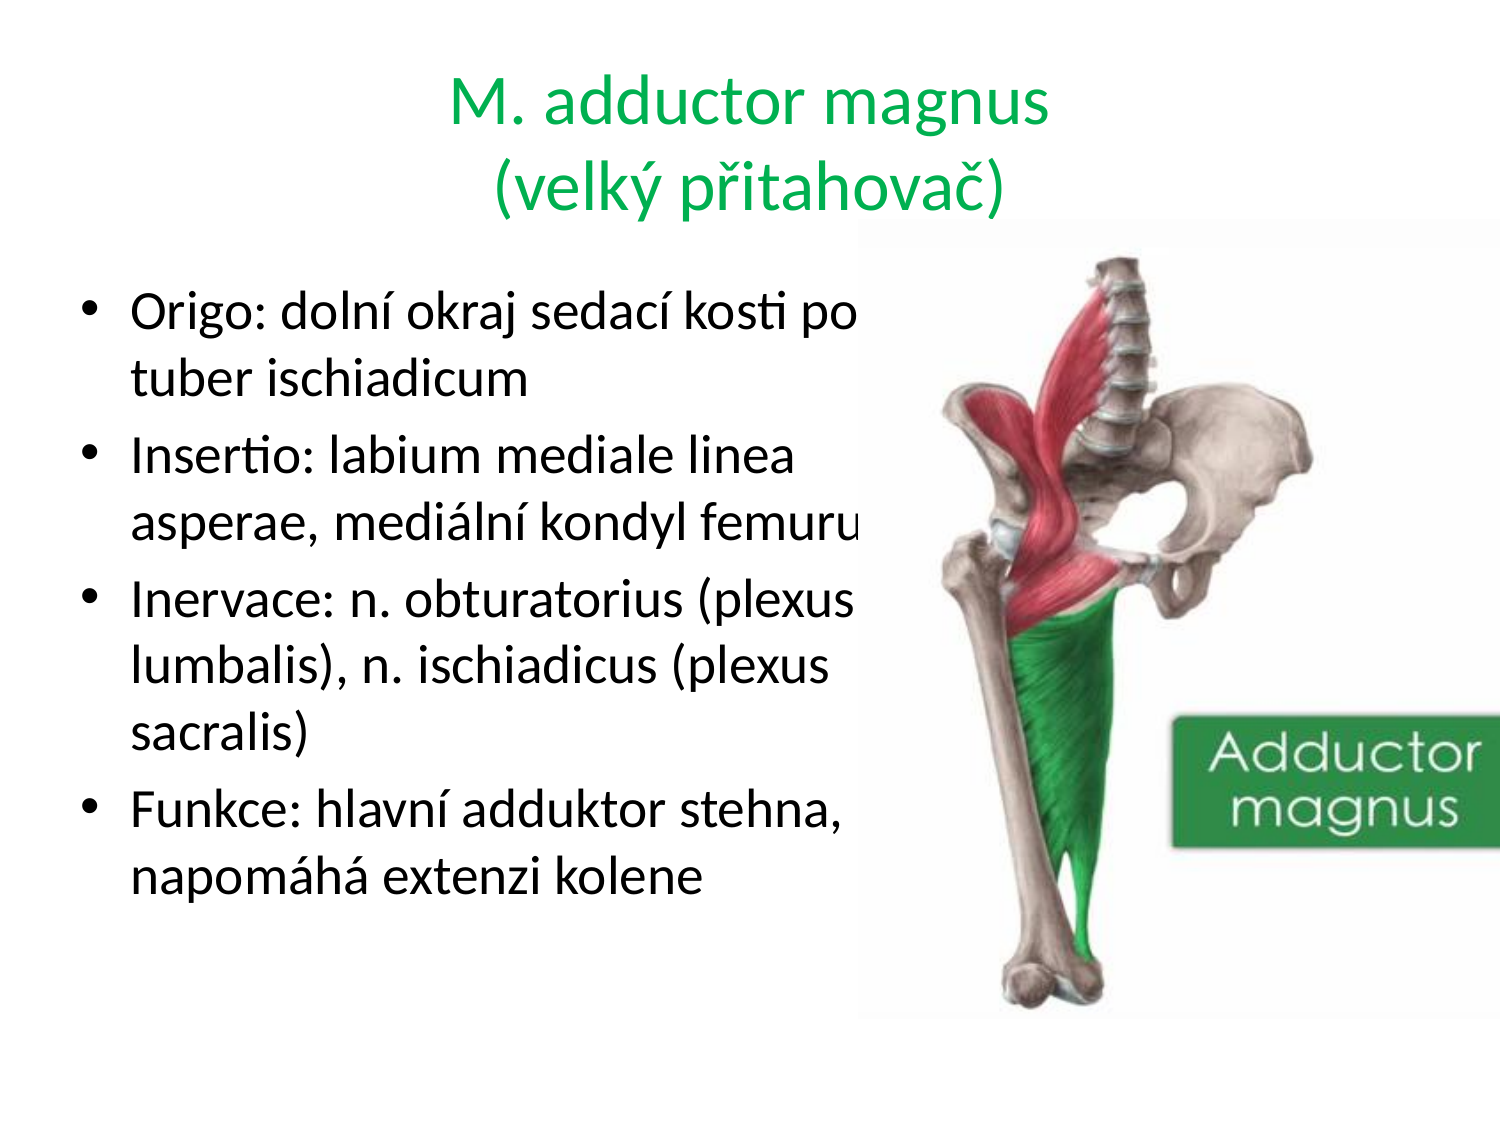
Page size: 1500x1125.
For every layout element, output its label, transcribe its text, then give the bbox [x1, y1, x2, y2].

list Origo: dolní okraj sedací kosti po tuber ischiadicum Insertio: labium mediale linea asperae, mediální kondyl femuru Inervace: n. obturatorius (plexus lumbalis), n. ischiadicus (plexus sacralis) Funkce: hlavní adduktor stehna, napomáhá extenzi kolene [64, 267, 853, 1010]
picture [858, 219, 1500, 1020]
title M. adductor magnus (velký přitahovač) [75, 45, 1425, 233]
